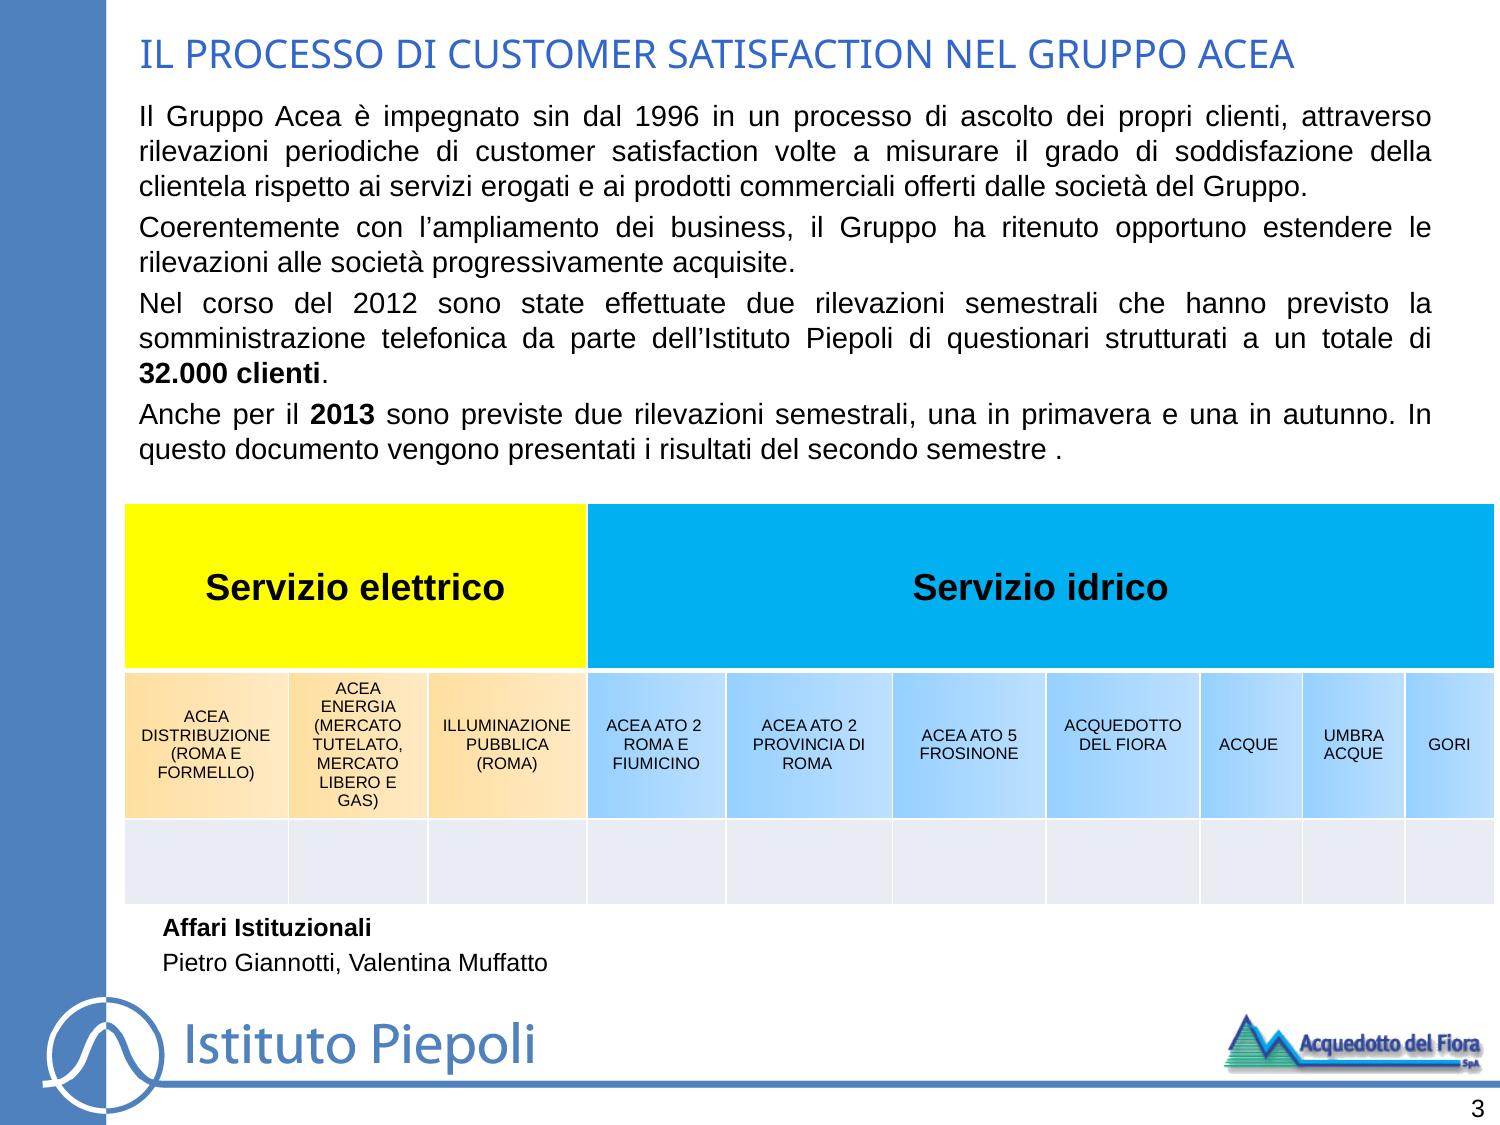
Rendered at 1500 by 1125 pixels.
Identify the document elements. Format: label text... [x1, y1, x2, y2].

table_cell [1406, 820, 1494, 904]
table_cell ILLUMINAZIONE PUBBLICA (ROMA) [429, 673, 586, 818]
table_cell UMBRA ACQUE [1303, 673, 1404, 818]
table_cell [429, 820, 586, 904]
title IL PROCESSO DI CUSTOMER SATISFACTION NEL GRUPPO ACEA [124, 21, 1471, 210]
table_cell ACQUEDOTTO DEL FIORA [1047, 673, 1199, 818]
table_cell [1201, 820, 1302, 904]
table_cell [125, 820, 288, 904]
table_cell ACEA ATO 2 PROVINCIA DI ROMA [727, 673, 892, 818]
table_cell ACEA ATO 2 ROMA E FIUMICINO [588, 673, 725, 818]
picture [0, 0, 1500, 1125]
table_cell [893, 820, 1045, 904]
table_header Servizio idrico [588, 504, 1494, 668]
text_box Il Gruppo Acea è impegnato sin dal 1996 in un processo di ascolto dei propri clienti, attraverso rilevazioni periodiche di customer satisfaction volte a misurare il grado di soddisfazione della clientela rispetto ai servizi erogati e ai prodotti commerciali offerti dalle società del Gruppo. Coerentemente con l’ampliamento dei business, il Gruppo ha ritenuto opportuno estendere le rilevazioni alle società progressivamente acquisite. Nel corso del 2012 sono state effettuate due rilevazioni semestrali che hanno previsto la somministrazione telefonica da parte dell’Istituto Piepoli di questionari strutturati a un totale di 32.000 clienti. Anche per il 2013 sono previste due rilevazioni semestrali, una in primavera e una in autunno. In questo documento vengono presentati i risultati del secondo semestre . [123, 90, 1449, 442]
table_cell GORI [1406, 673, 1494, 818]
table_cell [289, 820, 427, 904]
table_cell ACEA DISTRIBUZIONE (ROMA E FORMELLO) [125, 673, 288, 818]
table_cell [727, 820, 892, 904]
table_cell ACQUE [1201, 673, 1302, 818]
table_cell ACEA ENERGIA (MERCATO TUTELATO, MERCATO LIBERO E GAS) [289, 673, 427, 818]
table_cell [1047, 820, 1199, 904]
text_box Affari Istituzionali Pietro Giannotti, Valentina Muffatto [147, 906, 1449, 1000]
table_cell [588, 820, 725, 904]
table_cell ACEA ATO 5 FROSINONE [893, 673, 1045, 818]
table_cell [1303, 820, 1404, 904]
table_header Servizio elettrico [125, 504, 586, 668]
slide_number 3 [1292, 1089, 1500, 1125]
